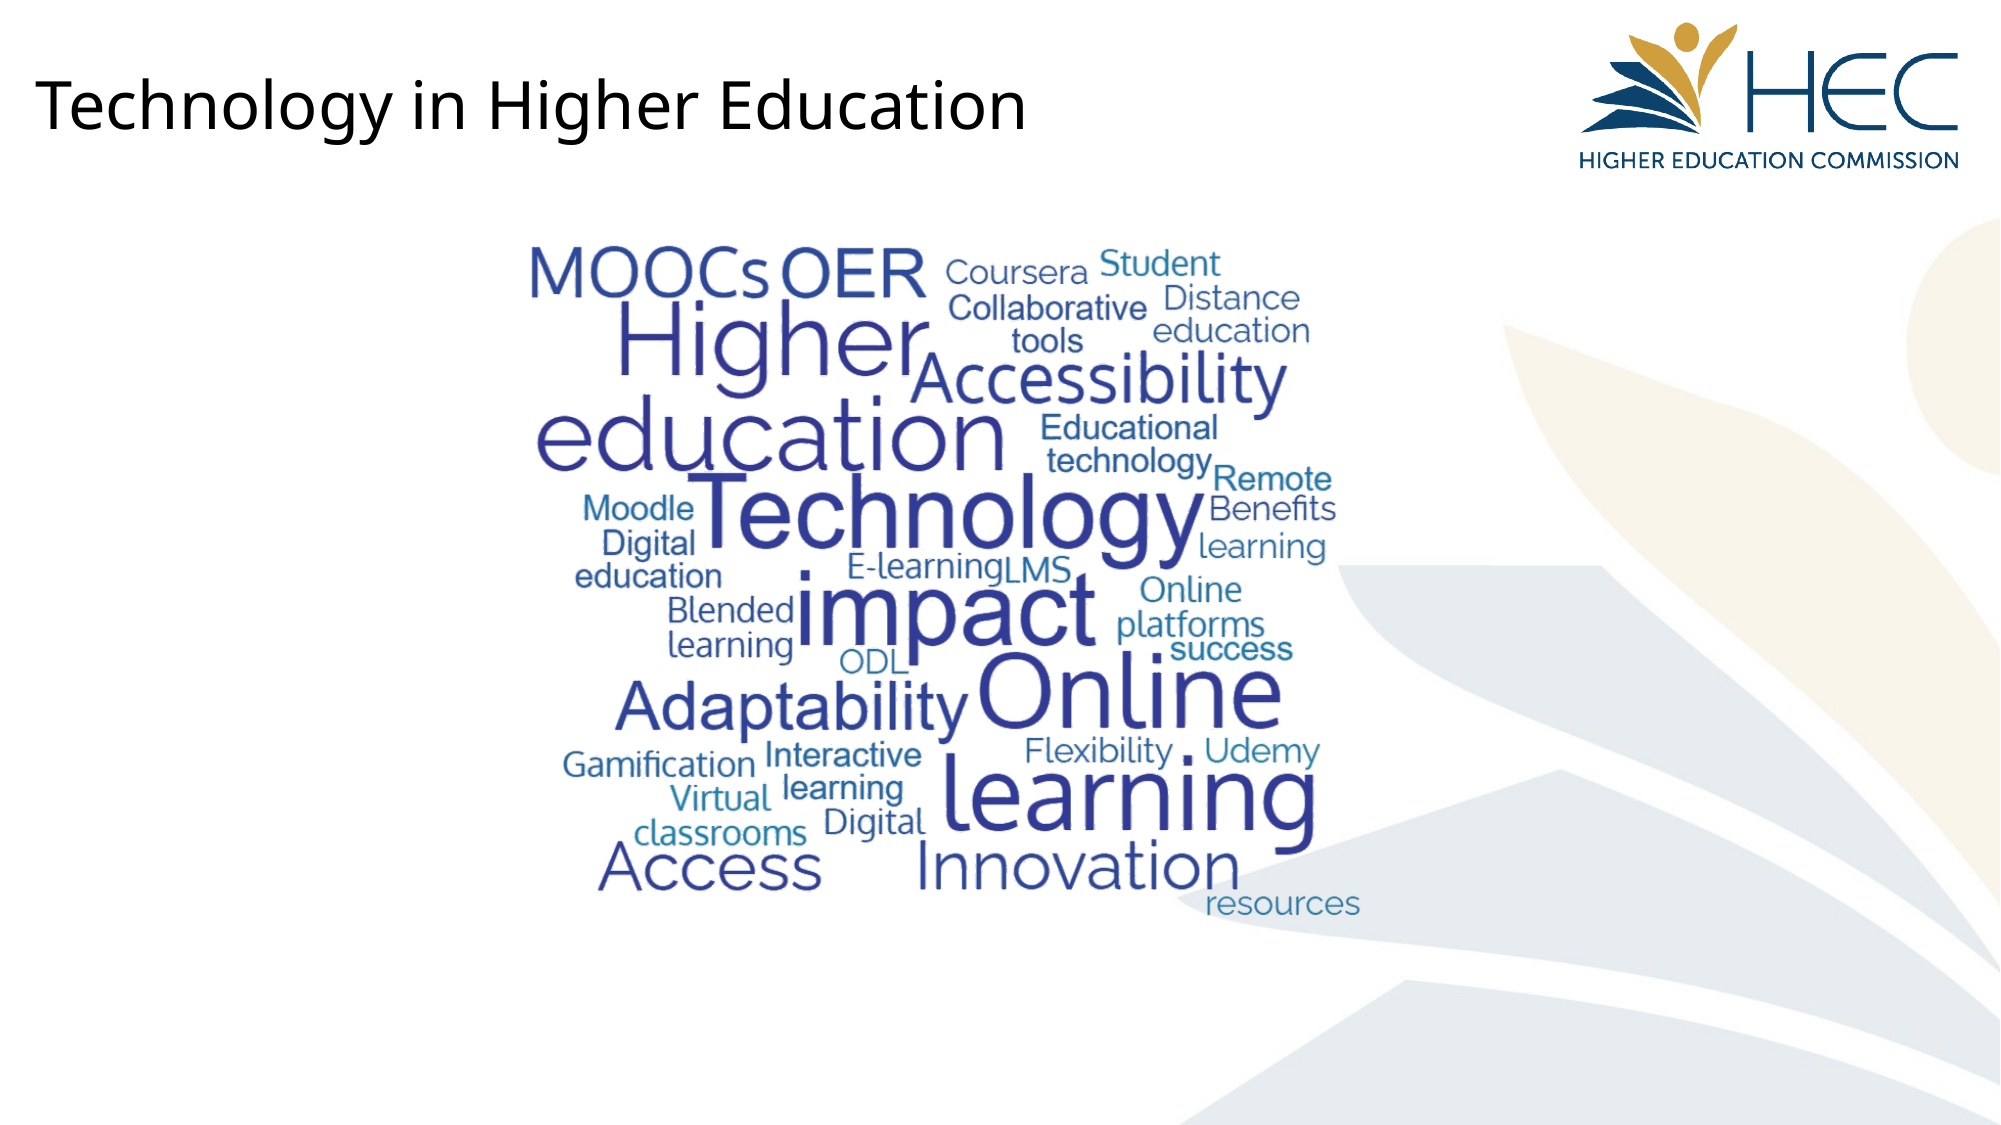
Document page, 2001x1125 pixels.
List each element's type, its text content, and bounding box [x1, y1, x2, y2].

title Technology in Higher Education [20, 0, 1746, 217]
picture [0, 0, 2001, 1125]
